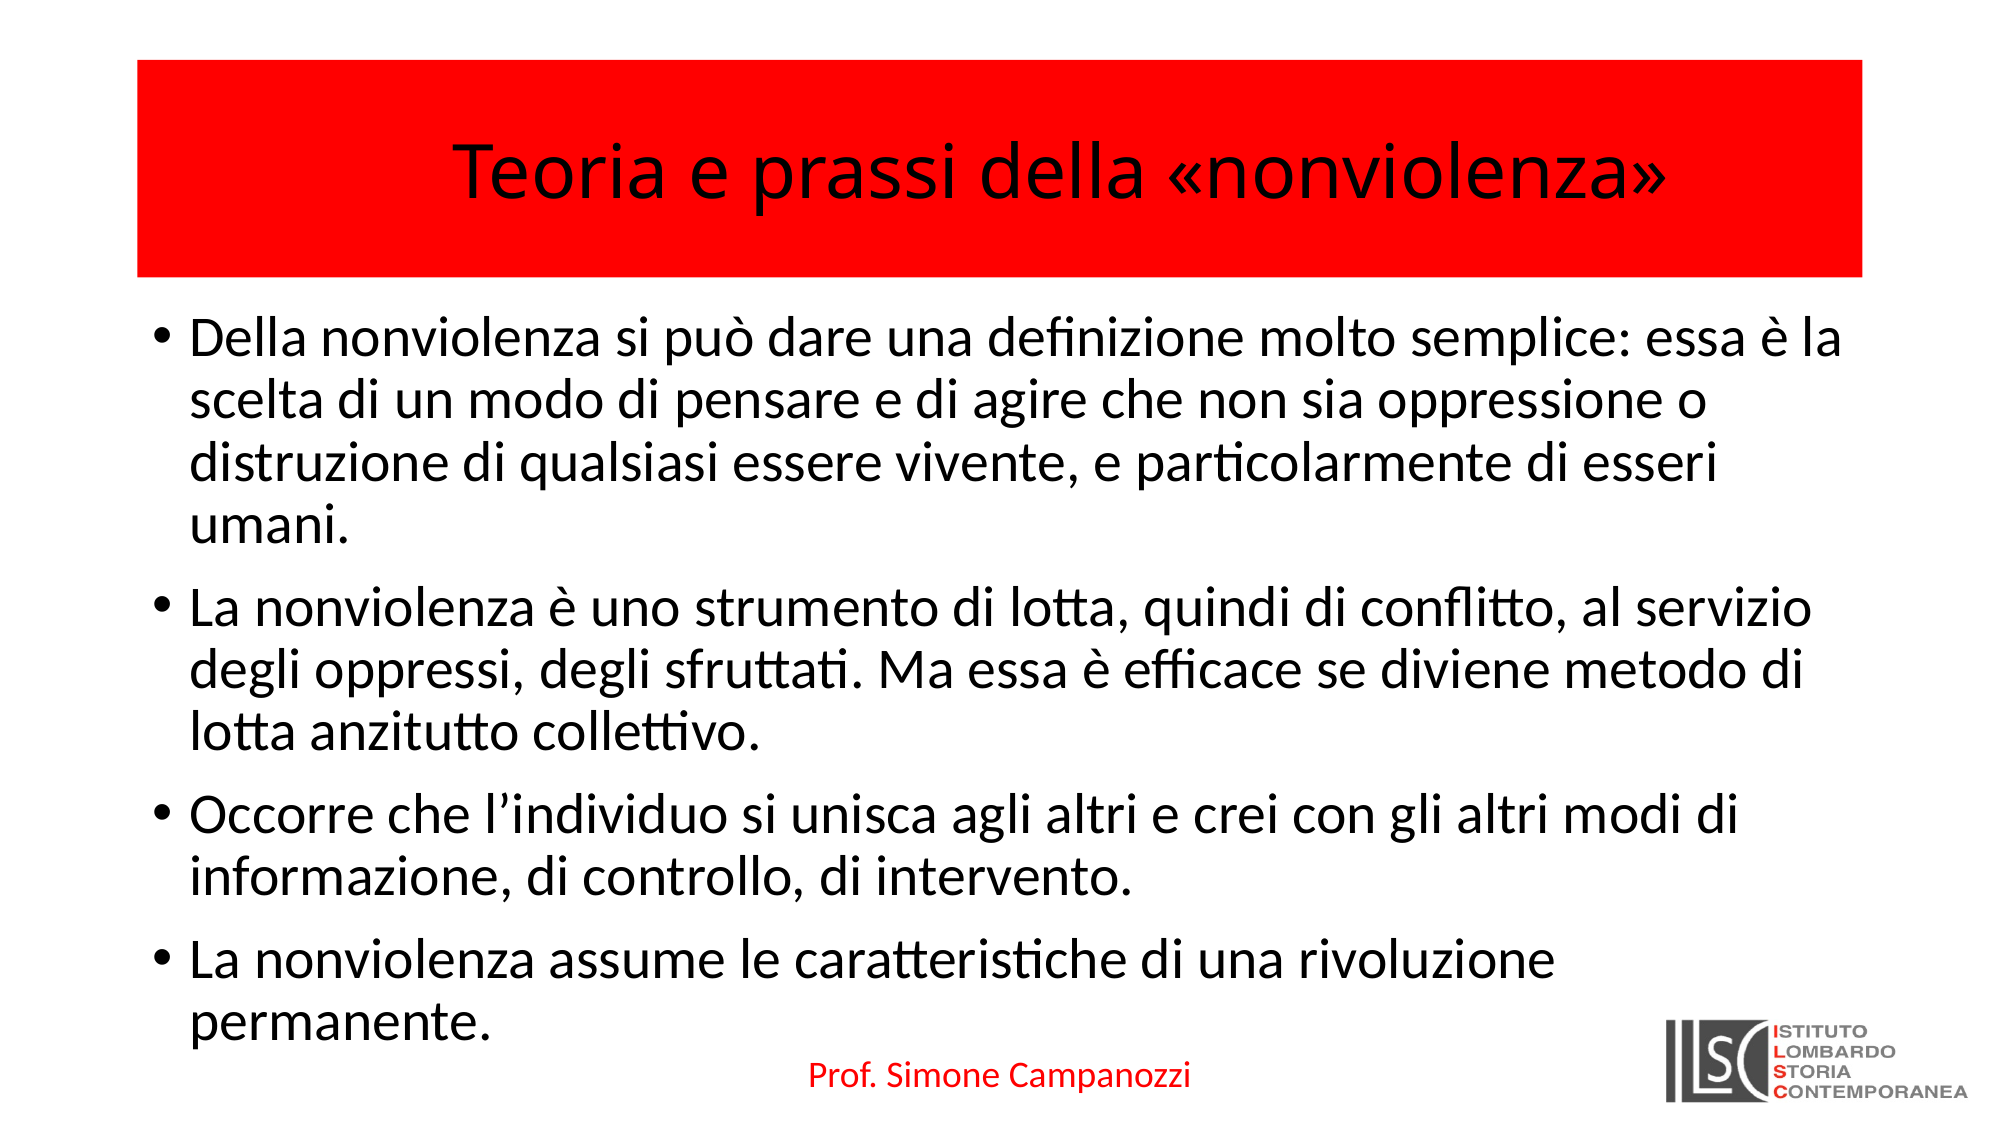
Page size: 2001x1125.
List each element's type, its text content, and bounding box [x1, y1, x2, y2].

picture [1666, 1019, 1969, 1103]
list Della nonviolenza si può dare una definizione molto semplice: essa è la scelta di un modo di pensare e di agire che non sia oppressione o distruzione di qualsiasi essere vivente, e particolarmente di esseri umani. La nonviolenza è uno strumento di lotta, quindi di conflitto, al servizio degli oppressi, degli sfruttati. Ma essa è efficace se diviene metodo di lotta anzitutto collettivo. Occorre che l’individuo si unisca agli altri e crei con gli altri modi di informazione, di controllo, di intervento. La nonviolenza assume le caratteristiche di una rivoluzione permanente. [137, 299, 1863, 1066]
title Teoria e prassi della «nonviolenza» [137, 59, 1863, 278]
footer Prof. Simone Campanozzi [662, 1042, 1338, 1103]
